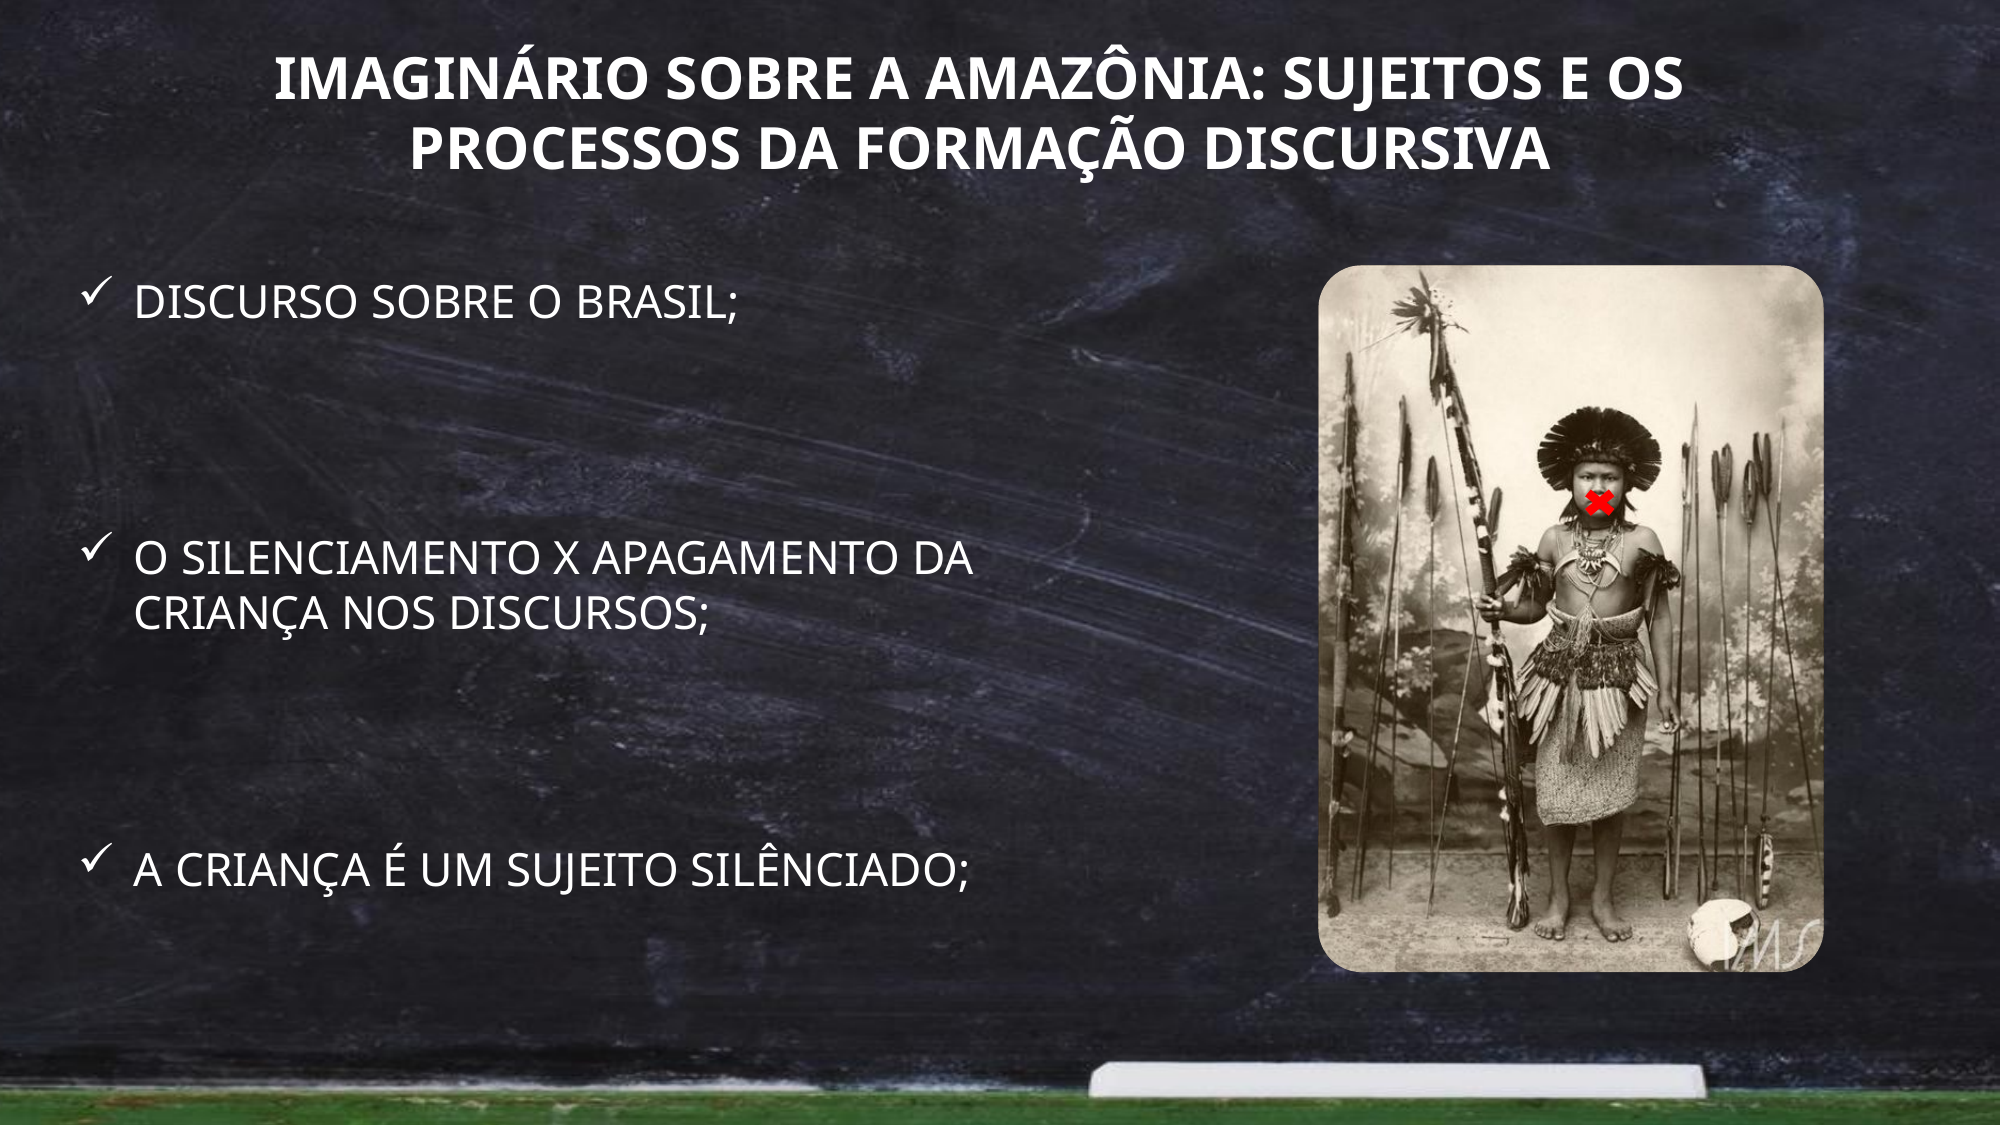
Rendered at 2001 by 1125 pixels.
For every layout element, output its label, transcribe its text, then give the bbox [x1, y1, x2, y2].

picture [0, 0, 2000, 1125]
list DISCURSO SOBRE O BRASIL; O SILENCIAMENTO X APAGAMENTO DA CRIANÇA NOS DISCURSOS; A CRIANÇA É UM SUJEITO SILÊNCIADO; [62, 265, 1111, 1082]
title IMAGINÁRIO SOBRE A AMAZÔNIA: SUJEITOS E OS PROCESSOS DA FORMAÇÃO DISCURSIVA [106, 26, 1854, 196]
